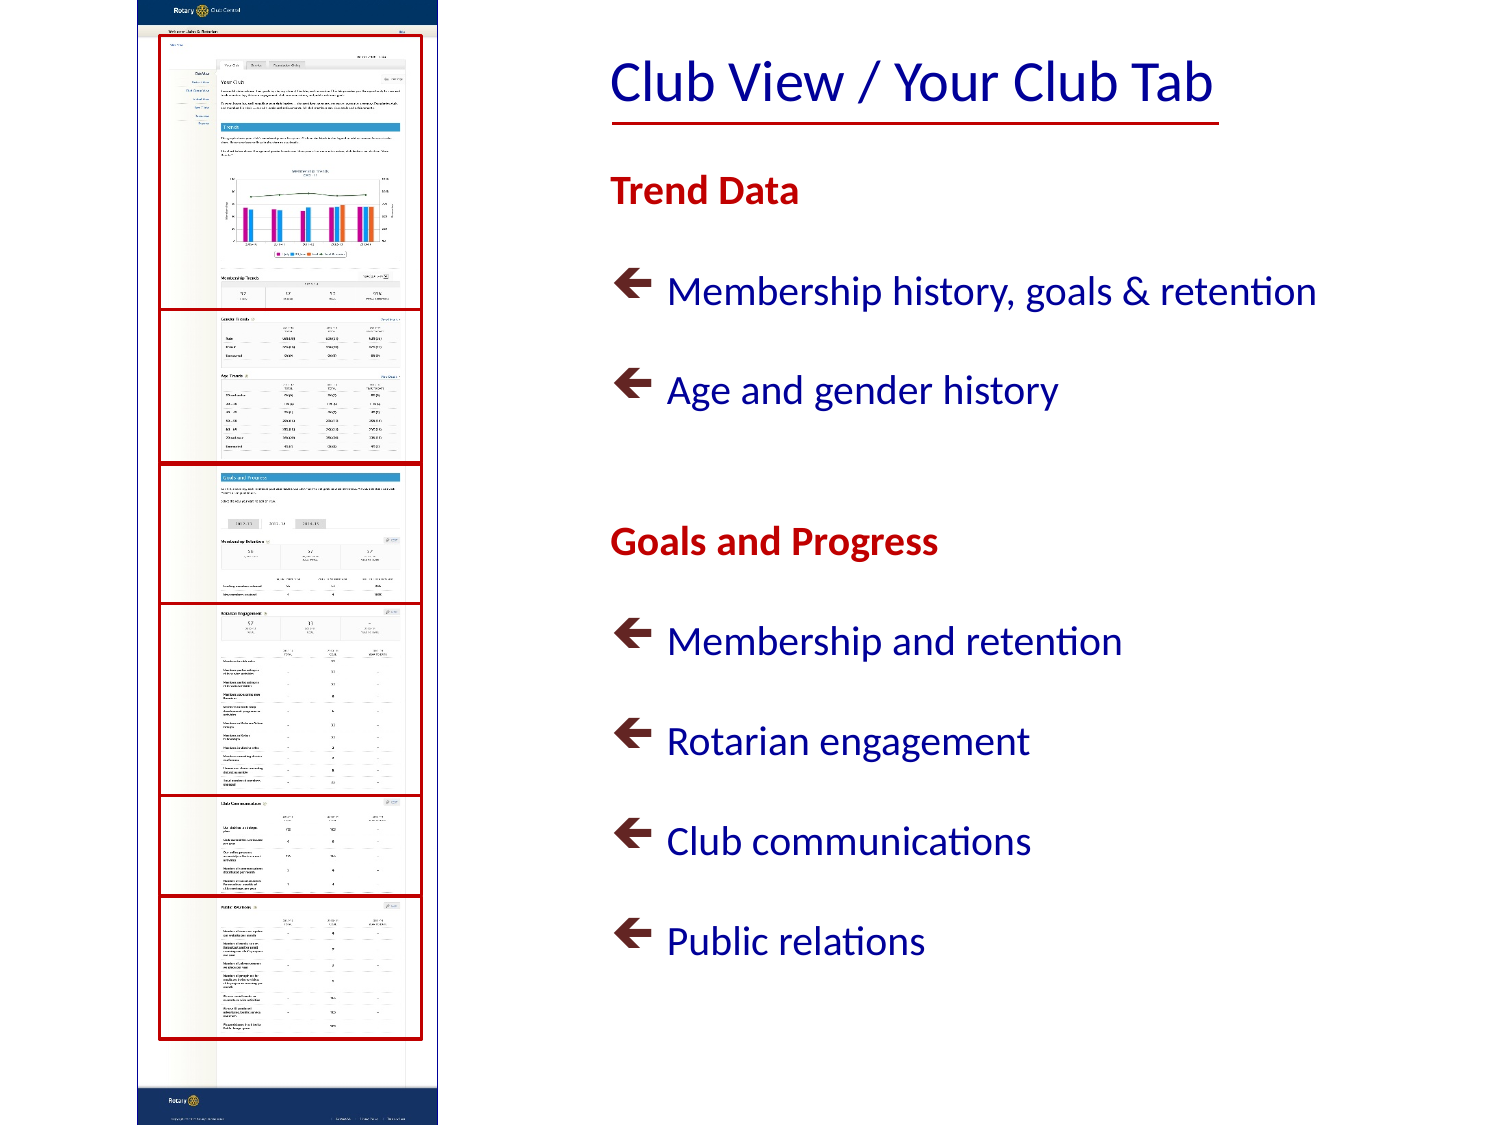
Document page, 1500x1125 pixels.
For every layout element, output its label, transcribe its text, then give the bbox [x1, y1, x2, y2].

picture [137, 0, 438, 1125]
text_box Club View / Your Club Tab Trend Data Membership history, goals & retention Age and gender history Goals and Progress Membership and retention Rotarian engagement Club communications Public relations [595, 35, 1436, 1116]
